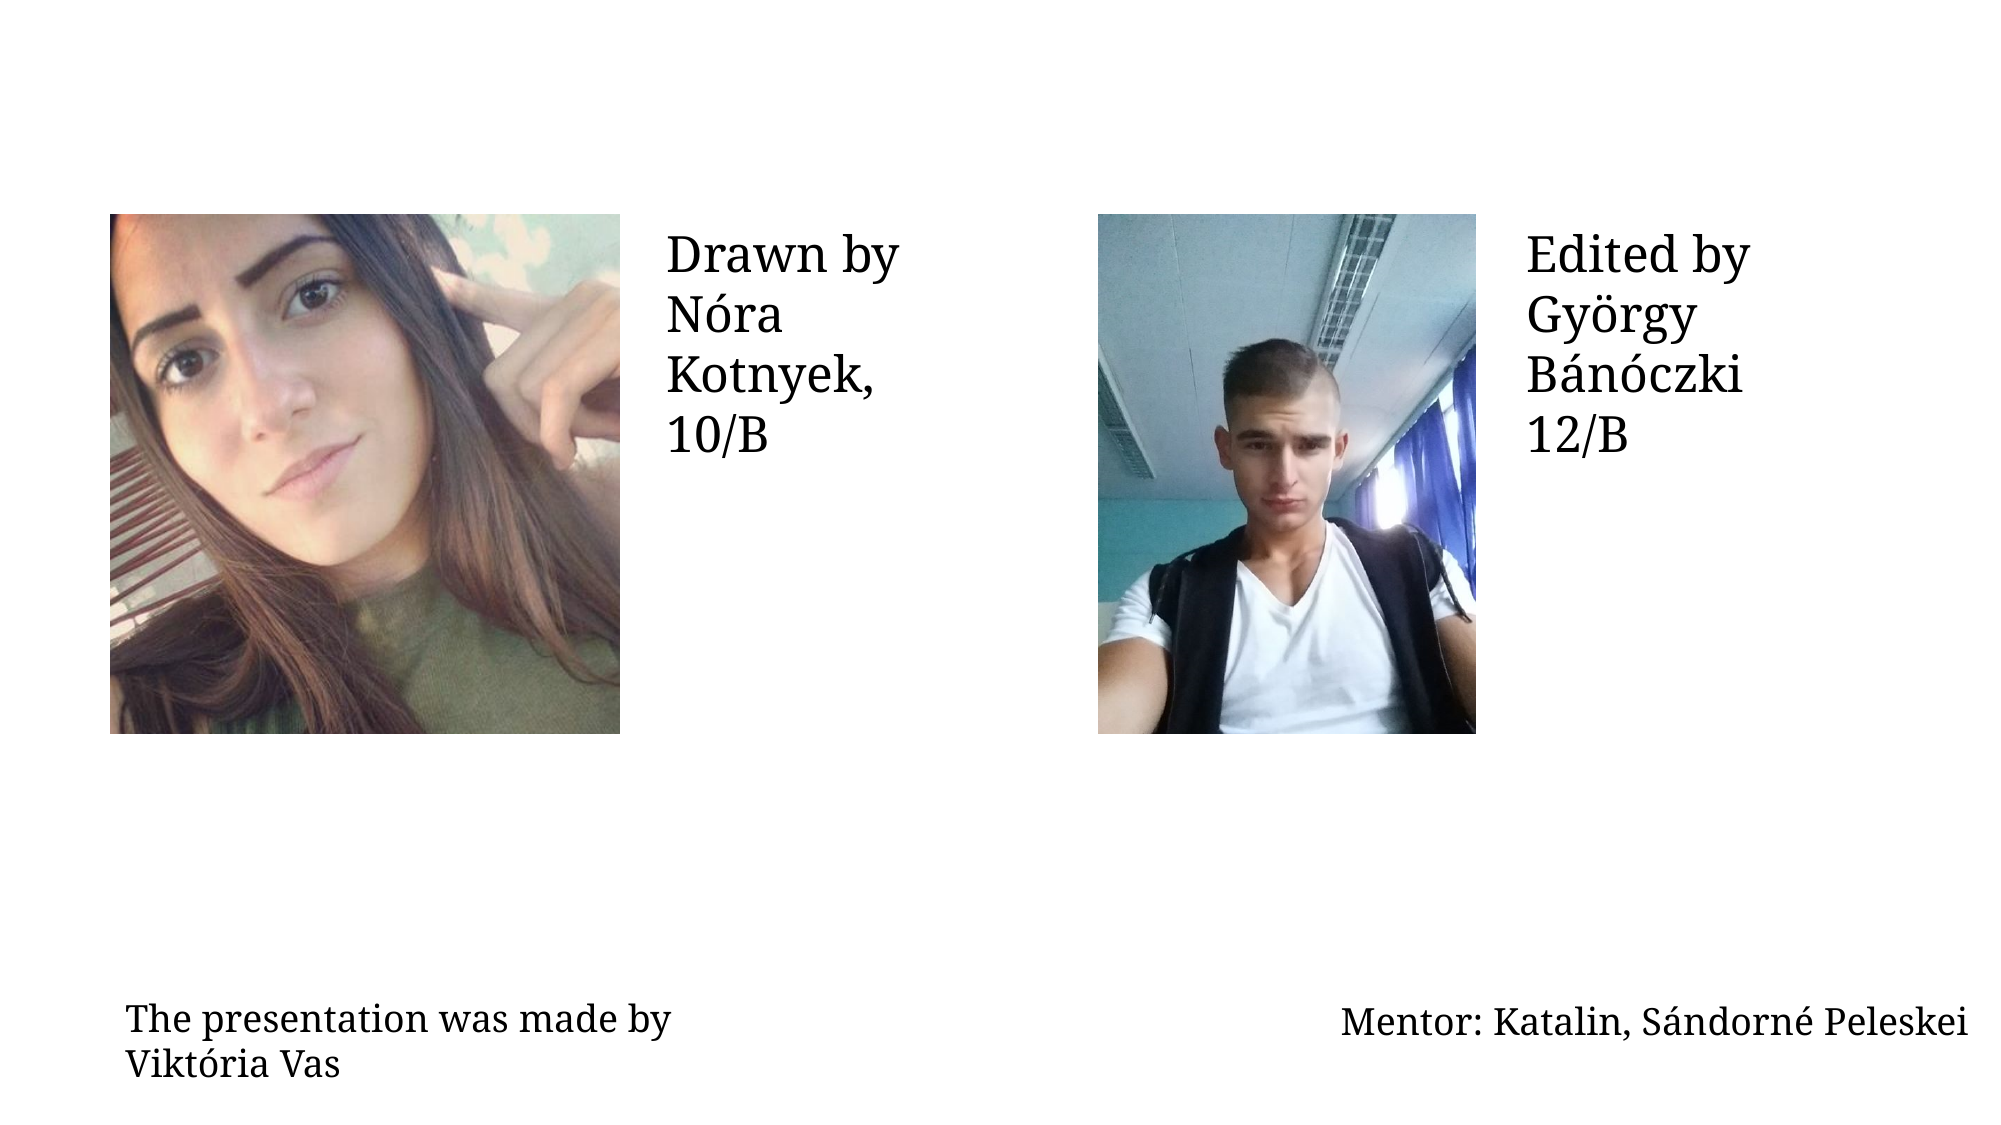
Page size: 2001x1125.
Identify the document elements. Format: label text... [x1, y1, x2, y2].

text_box The presentation was made by Viktória Vas [110, 988, 798, 1093]
picture [110, 214, 620, 734]
text_box Mentor: Katalin, Sándorné Peleskei [1325, 983, 1984, 1051]
picture [1097, 214, 1476, 734]
text_box Edited by György Bánóczki 12/B [1511, 214, 1885, 470]
text_box Drawn by Nóra Kotnyek, 10/B [652, 214, 1000, 470]
